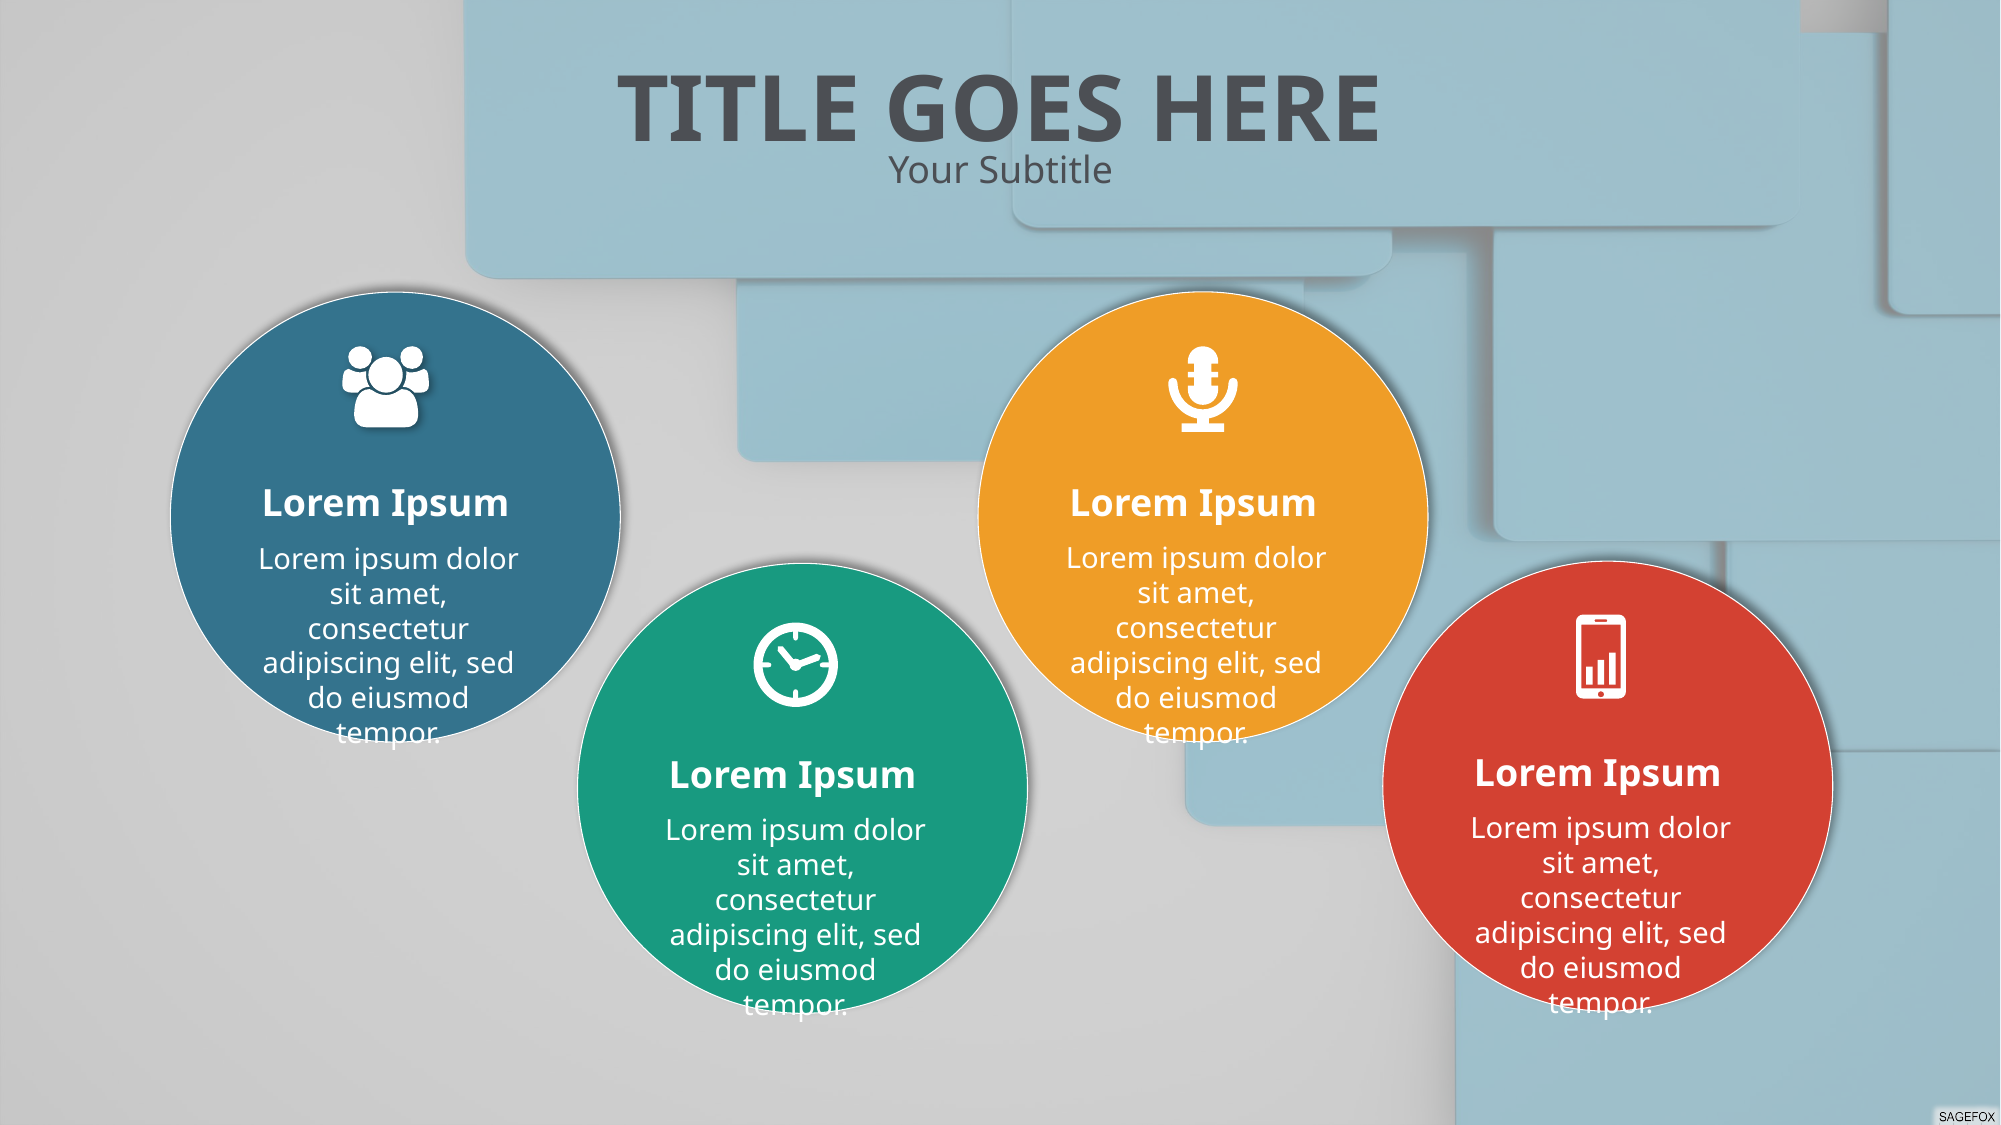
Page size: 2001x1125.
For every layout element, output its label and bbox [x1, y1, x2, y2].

text_box [1168, 346, 1238, 432]
text_box [1381, 560, 1834, 1013]
text_box [169, 291, 622, 744]
text_box [753, 622, 838, 707]
text_box [1575, 614, 1626, 699]
text_box [642, 743, 943, 961]
text_box [548, 42, 1452, 199]
text_box [576, 562, 1029, 1015]
text_box [1447, 741, 1748, 959]
text_box [235, 471, 536, 690]
text_box [342, 346, 429, 428]
picture [1936, 1111, 1997, 1125]
text_box [976, 290, 1430, 743]
text_box [1043, 471, 1344, 689]
